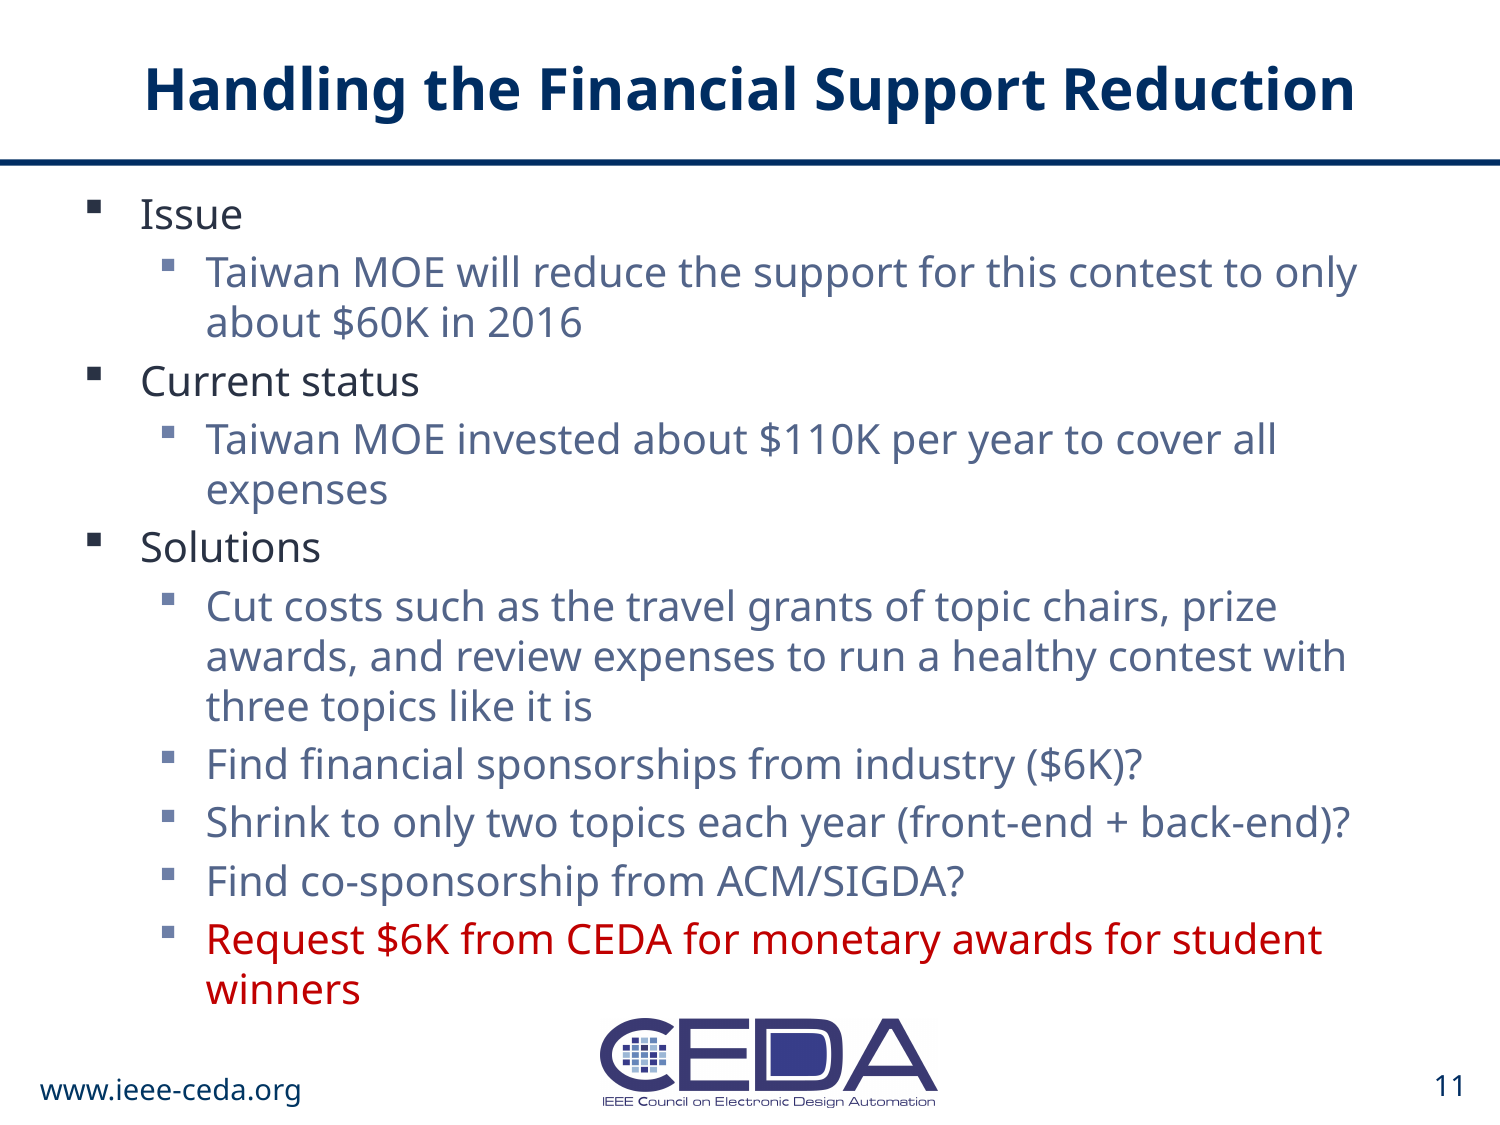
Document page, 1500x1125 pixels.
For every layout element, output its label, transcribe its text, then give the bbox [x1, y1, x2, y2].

picture [600, 1045, 938, 1108]
list Issue Taiwan MOE will reduce the support for this contest to only about $60K in 2016 Current status Taiwan MOE invested about $110K per year to cover all expenses Solutions Cut costs such as the travel grants of topic chairs, prize awards, and review expenses to run a healthy contest with three topics like it is Find financial sponsorships from industry ($6K)? Shrink to only two topics each year (front-end + back-end)? Find co-sponsorship from ACM/SIGDA? Request $6K from CEDA for monetary awards for student winners [68, 180, 1432, 1045]
title Handling the Financial Support Reduction [50, 12, 1450, 163]
slide_number 11 [1337, 1062, 1483, 1113]
slide_number www.ieee-ceda.org [24, 1062, 376, 1116]
